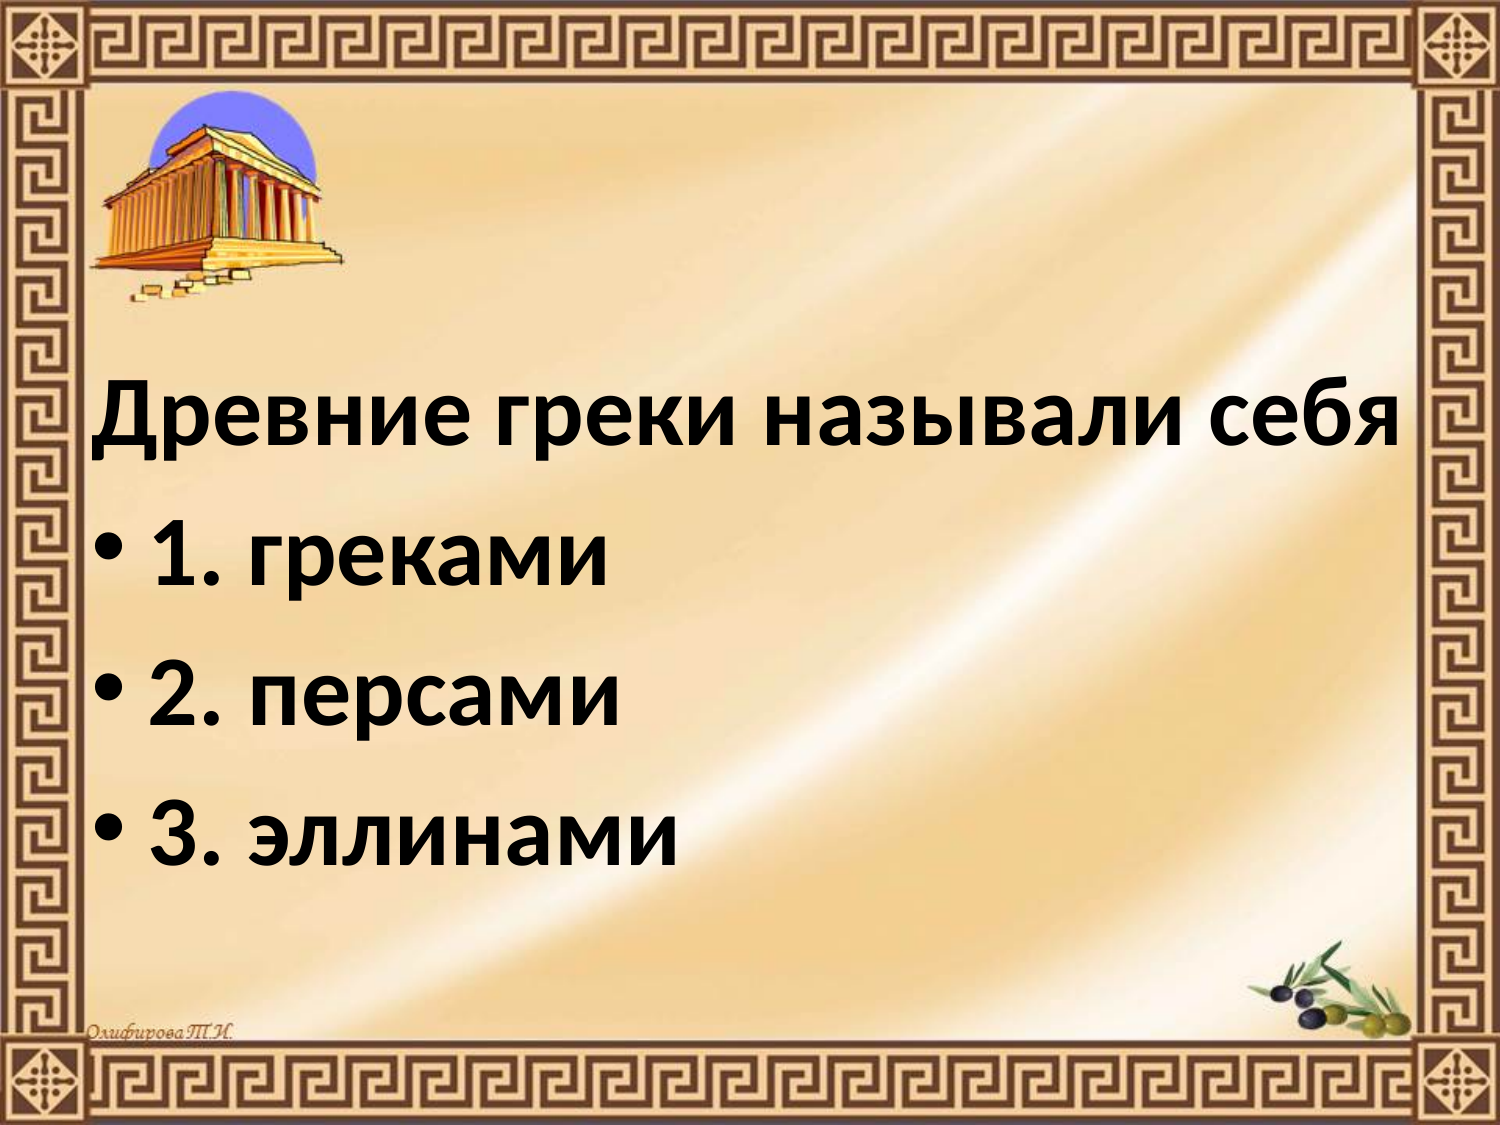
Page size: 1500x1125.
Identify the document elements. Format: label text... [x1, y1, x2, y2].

picture [0, 0, 1500, 1125]
list Древние греки называли себя 1. греками 2. персами 3. эллинами [76, 338, 1427, 1081]
